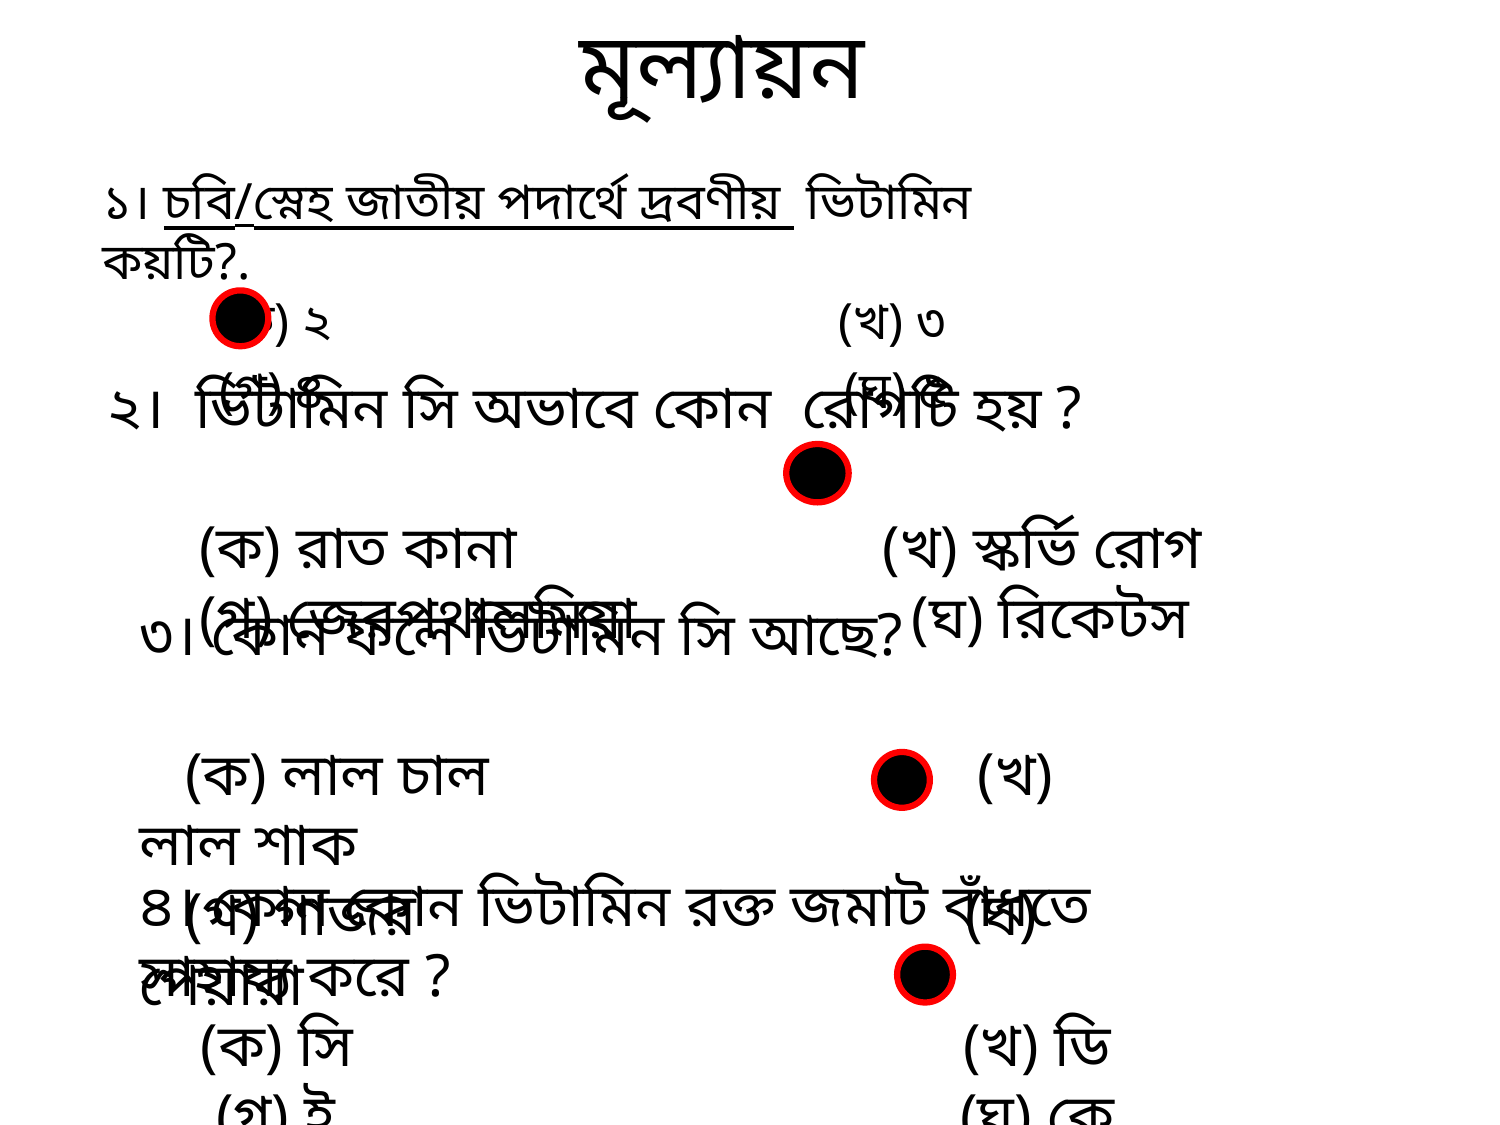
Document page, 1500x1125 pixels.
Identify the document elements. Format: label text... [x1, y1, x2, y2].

text_box মূল্যায়ন [565, 0, 880, 125]
text_box ৪। কোন কোন ভিটামিন রক্ত জমাট বাঁধতে সাহায্য করে ? (ক) সি (খ) ডি (গ) ই (ঘ) কে [125, 860, 1213, 1125]
text_box [210, 288, 271, 349]
text_box ৩। কোন ফলে ভিটামিন সি আছে? (ক) লাল চাল (খ) লাল শাক (গ) গাজর (ঘ) পেয়ারা [124, 589, 1175, 1025]
text_box [895, 944, 956, 1005]
text_box [871, 749, 932, 810]
text_box [784, 441, 851, 505]
text_box ১। চবি/স্নেহ জাতীয় পদার্থে দ্রবণীয় ভিটামিন কয়টি?. (ক) ২ (খ) ৩ (গ) ৪ (ঘ) ৫ [87, 162, 1138, 426]
text_box ২। ভিটামিন সি অভাবে কোন রোগটি হয় ? (ক) রাত কানা (খ) স্কর্ভি রোগ (গ) জেরপথালমিয়া (ঘ) রিকেটস [93, 362, 1300, 658]
